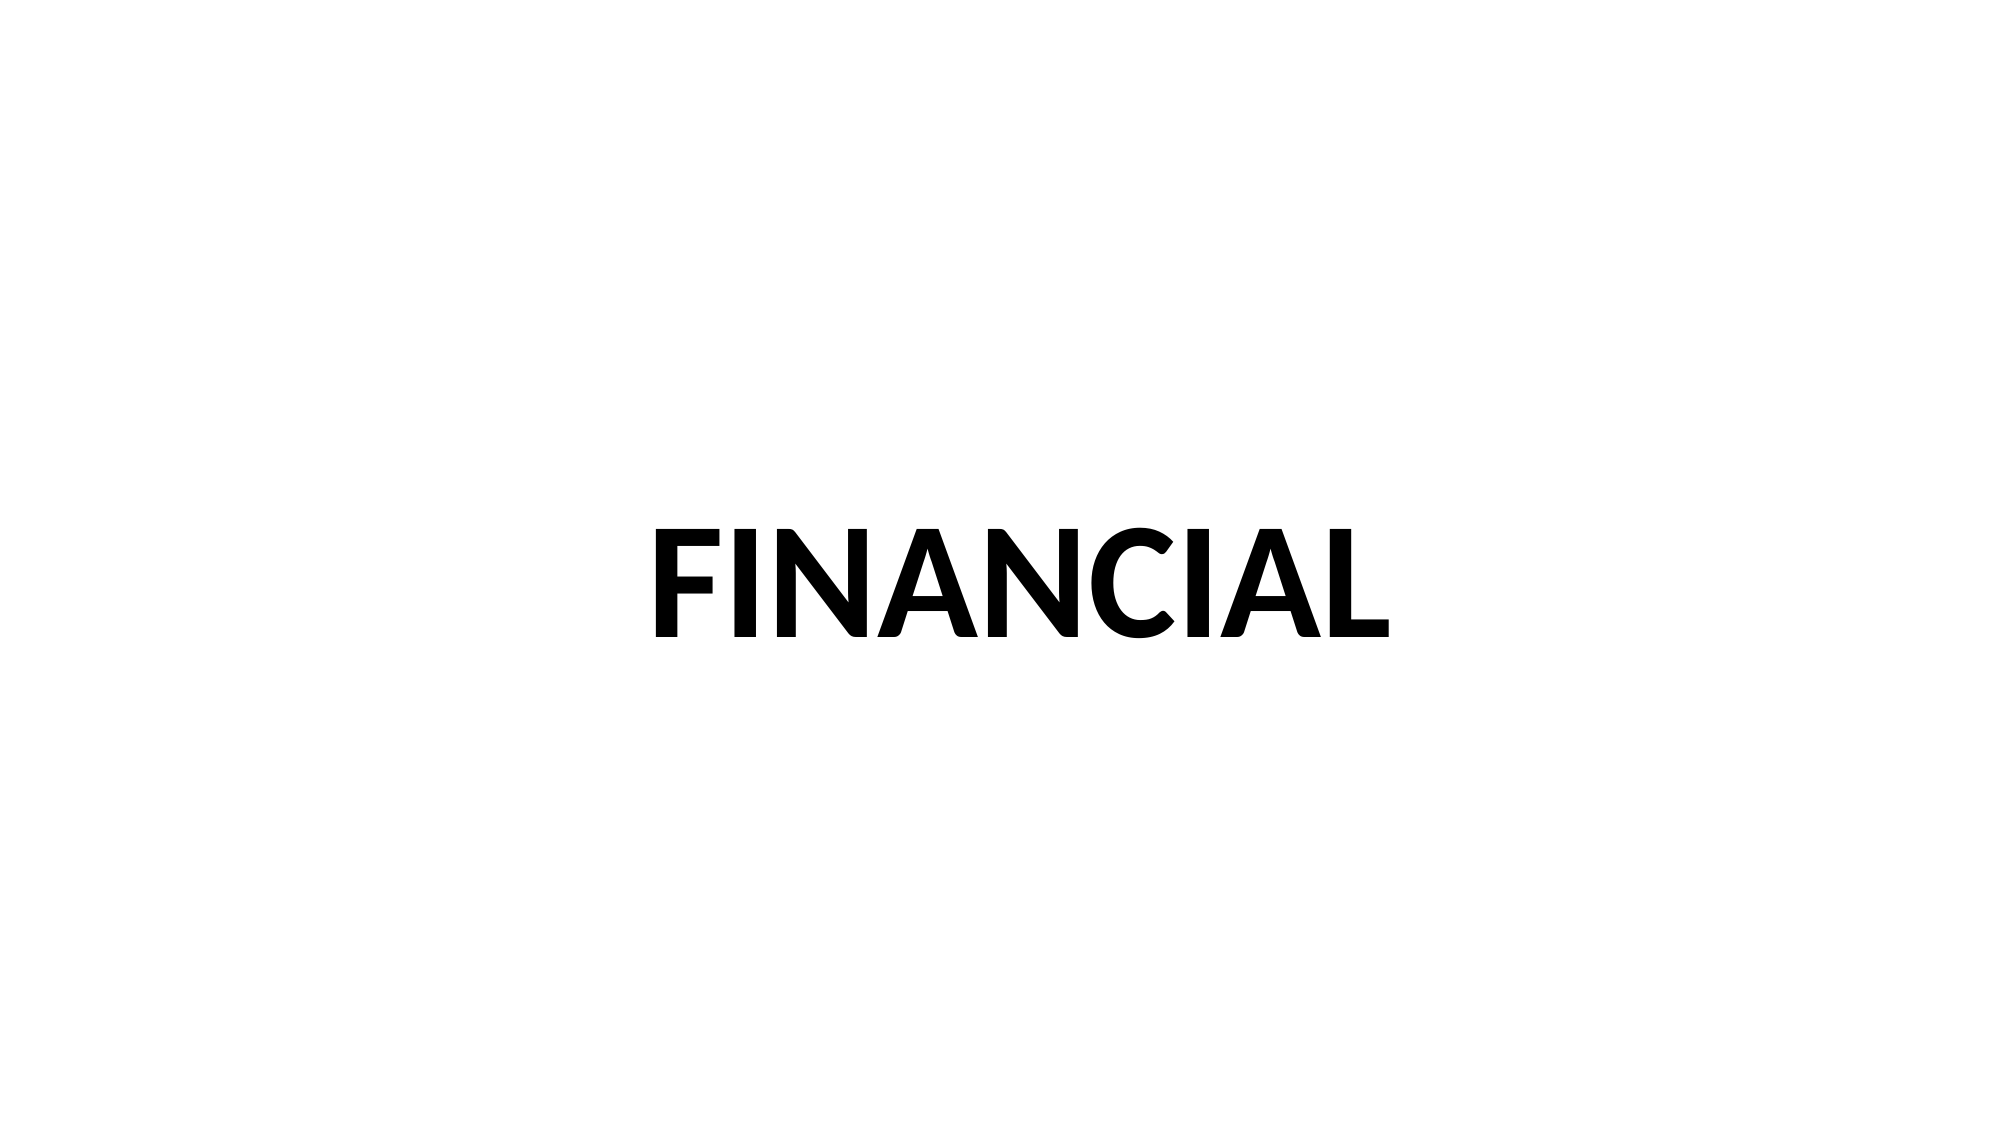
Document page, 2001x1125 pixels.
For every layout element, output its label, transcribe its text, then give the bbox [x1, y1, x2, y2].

list FINANCIAL [254, 64, 1797, 1021]
